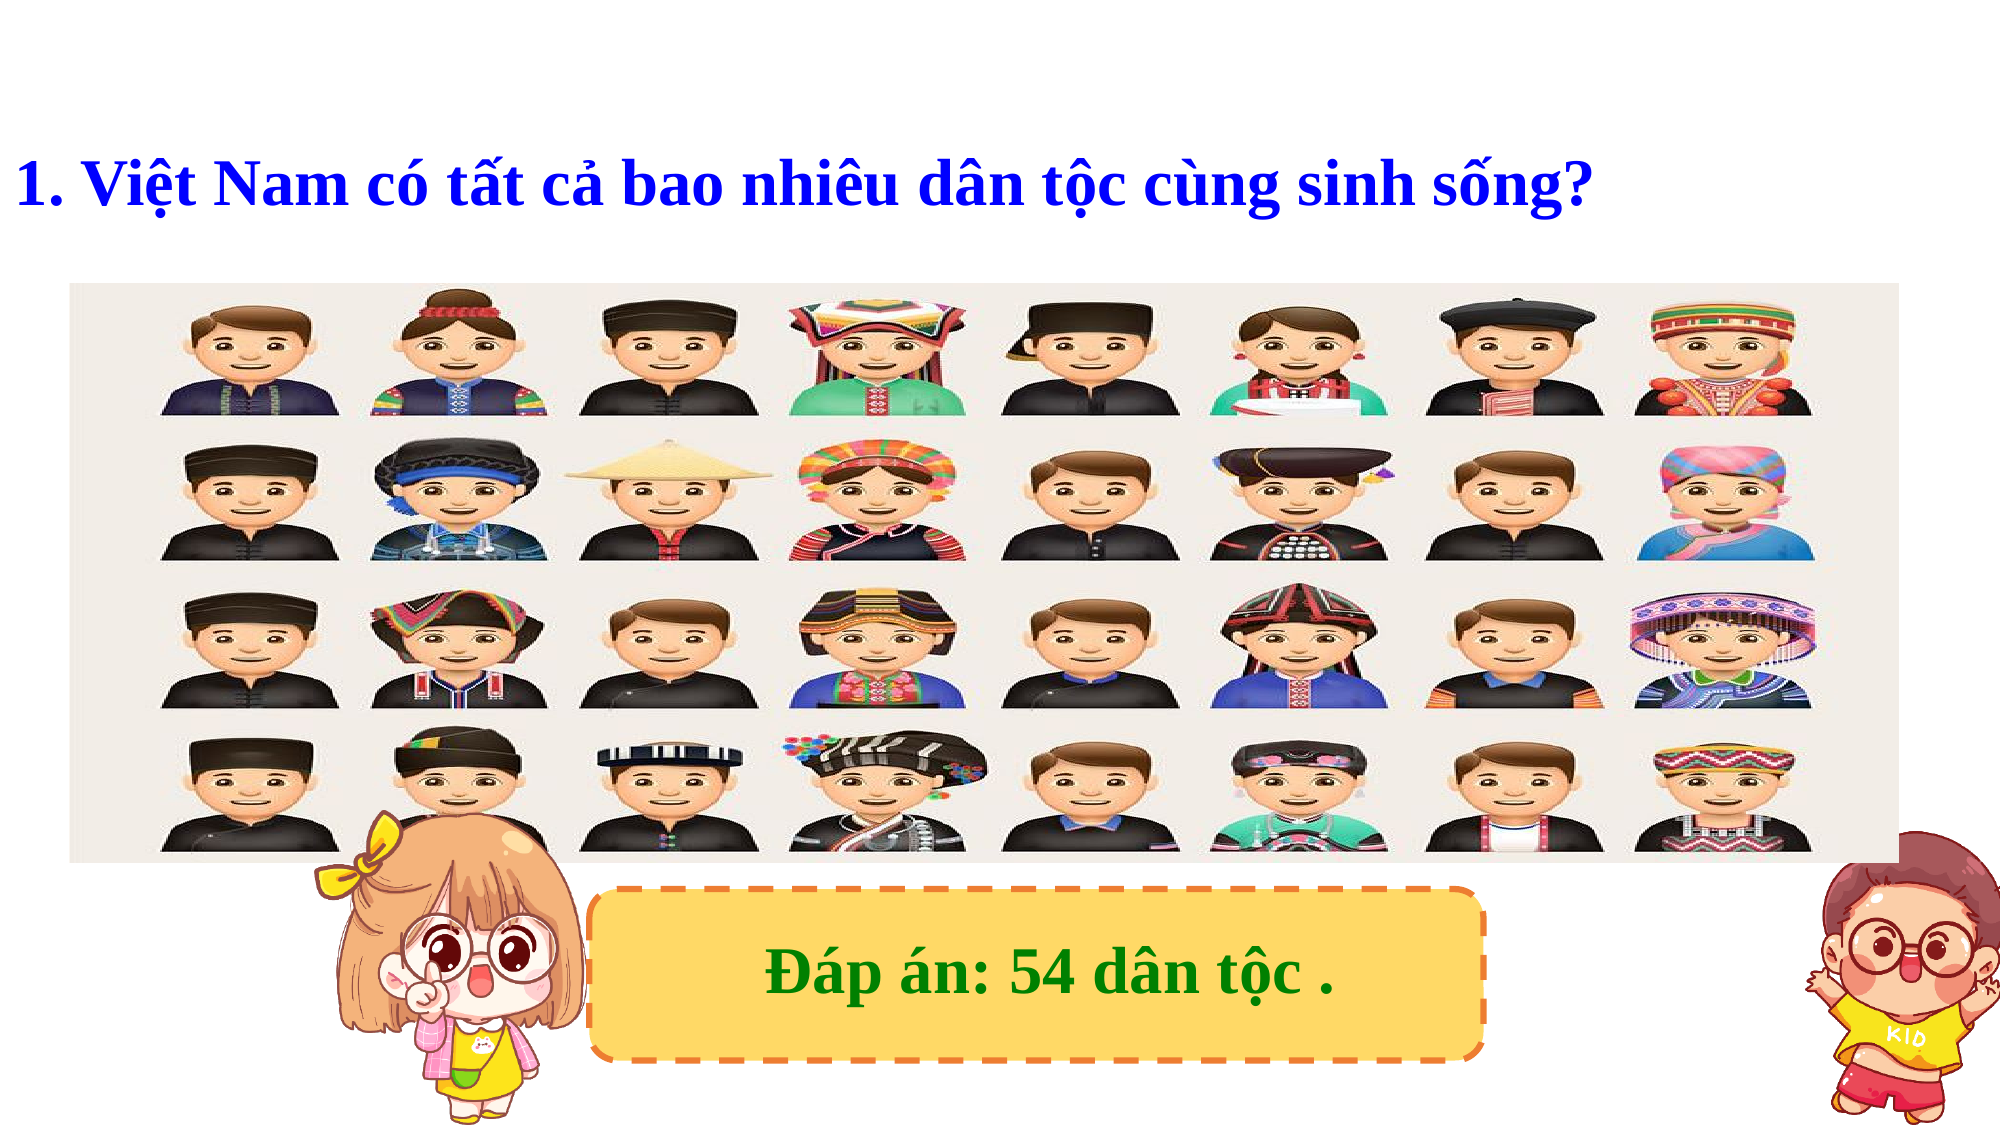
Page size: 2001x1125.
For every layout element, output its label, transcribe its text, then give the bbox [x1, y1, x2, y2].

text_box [314, 810, 1498, 1125]
picture [69, 283, 2000, 1125]
text_box 1. Việt Nam có tất cả bao nhiêu dân tộc cùng sinh sống? [0, 131, 1859, 226]
